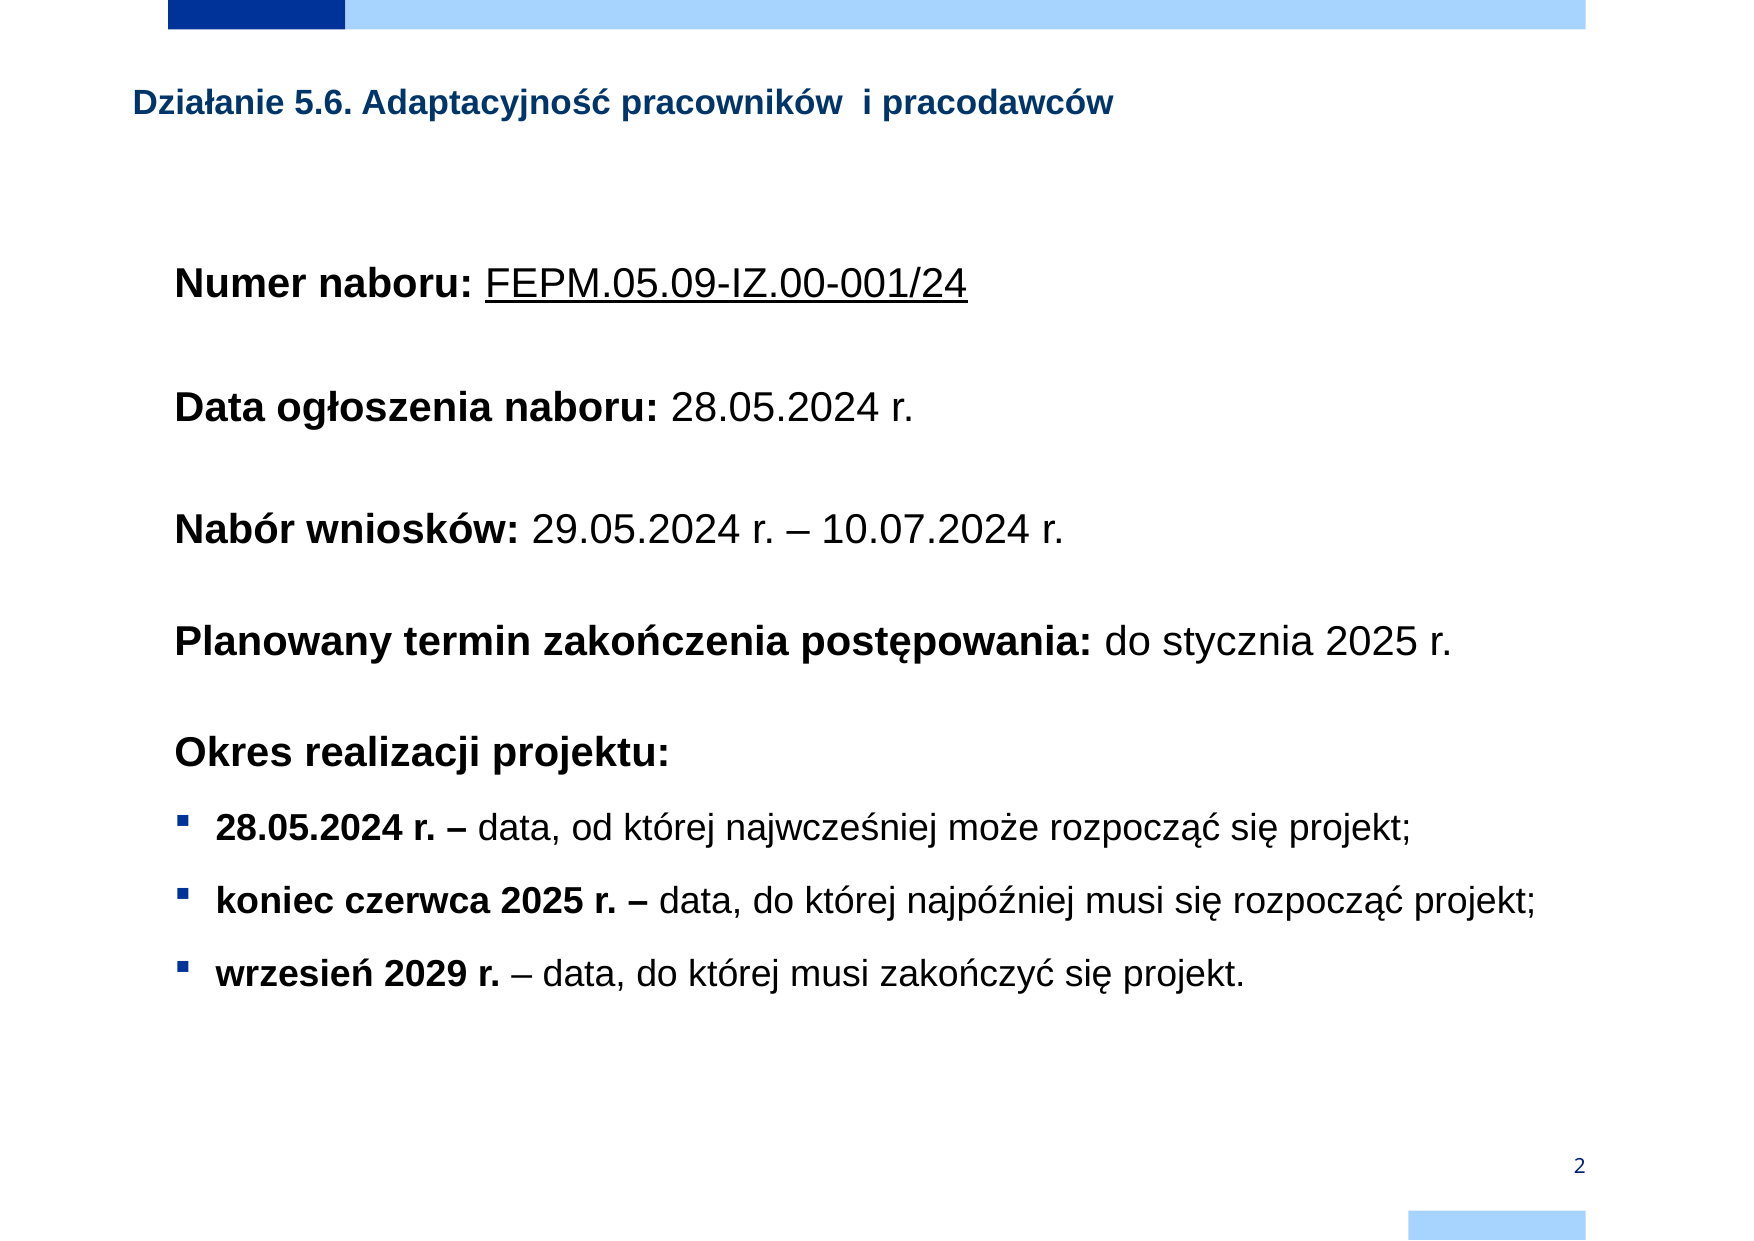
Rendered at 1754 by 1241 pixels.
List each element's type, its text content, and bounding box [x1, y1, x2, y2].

list Numer naboru: FEPM.05.09-IZ.00-001/24 Data ogłoszenia naboru: 28.05.2024 r. Nabór wniosków: 29.05.2024 r. – 10.07.2024 r. Planowany termin zakończenia postępowania: do stycznia 2025 r. Okres realizacji projektu: 28.05.2024 r. – data, od której najwcześniej może rozpocząć się projekt; koniec czerwca 2025 r. – data, do której najpóźniej musi się rozpocząć projekt; wrzesień 2029 r. – data, do której musi zakończyć się projekt. [174, 194, 1657, 1128]
slide_number 2 [1408, 1151, 1586, 1182]
title Działanie 5.6. Adaptacyjność pracowników i pracodawców [132, 76, 1633, 243]
